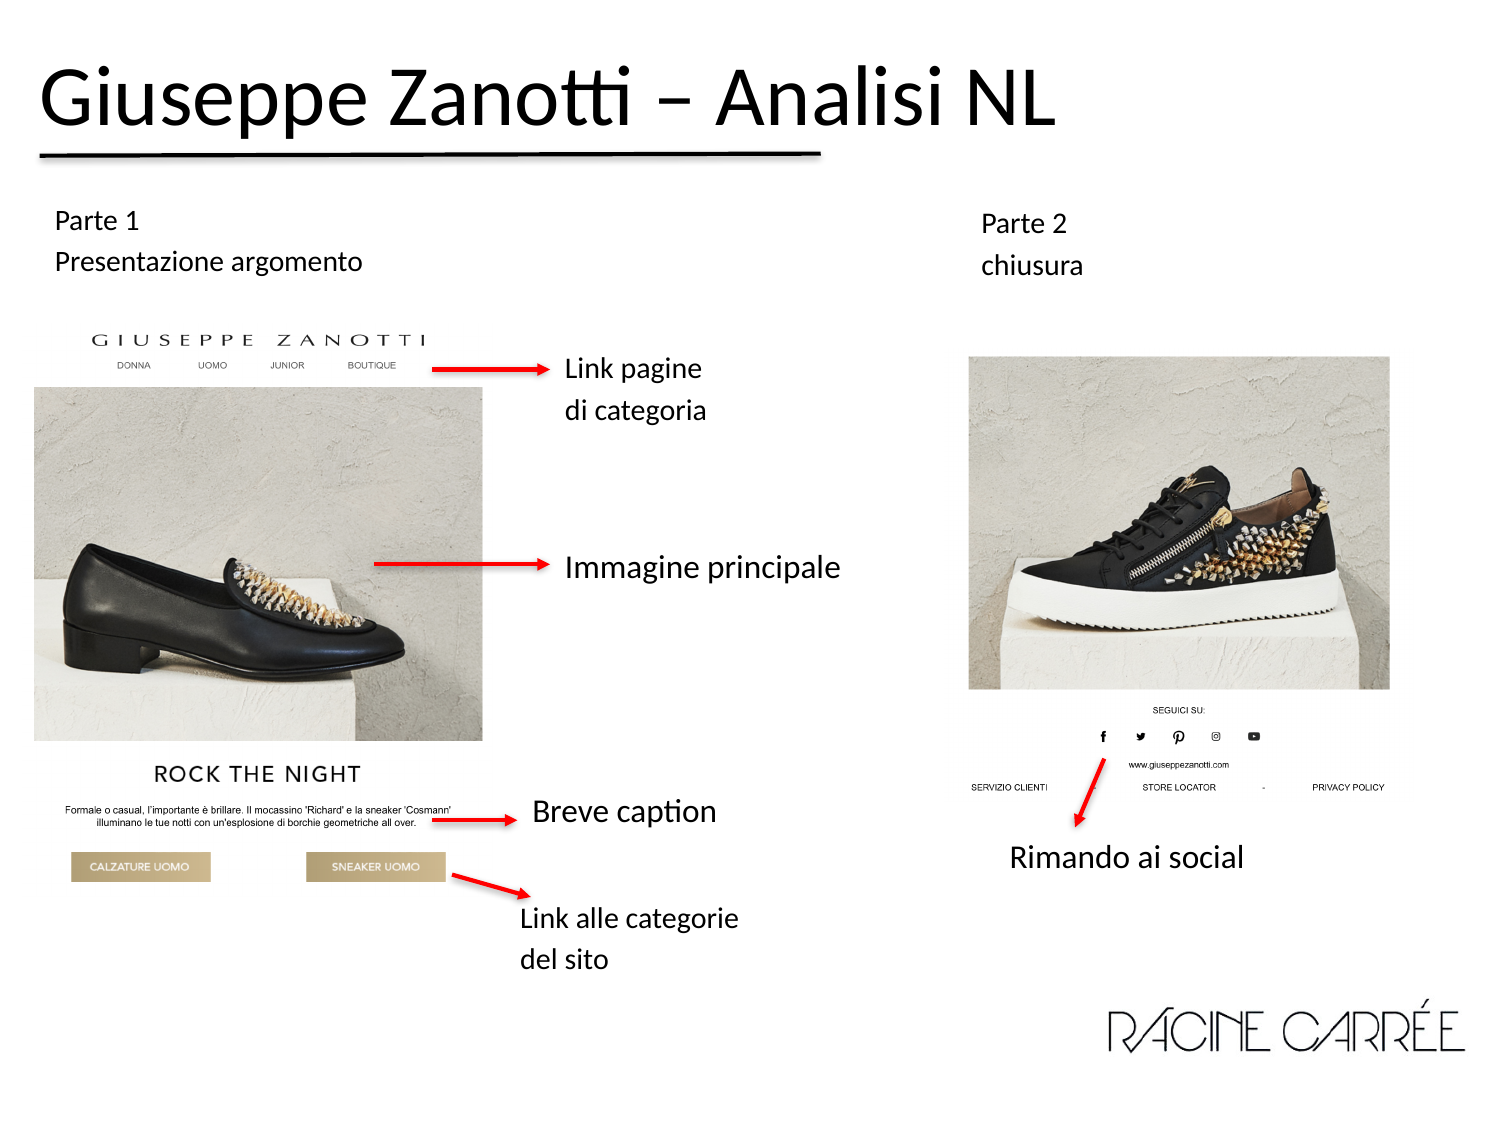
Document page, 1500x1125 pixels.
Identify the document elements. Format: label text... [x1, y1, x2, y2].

text_box Link alle categorie del sito [505, 890, 875, 984]
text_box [1074, 758, 1105, 828]
picture [1096, 993, 1472, 1069]
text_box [451, 874, 532, 898]
text_box Link pagine di categoria [550, 341, 920, 434]
text_box Rimando ai social [994, 828, 1364, 921]
subtitle Giuseppe Zanotti – Analisi NL [25, 31, 1076, 175]
picture [22, 322, 493, 898]
text_box Parte 1 Presentazione argomento [39, 193, 409, 286]
text_box Immagine principale [550, 537, 920, 631]
picture [944, 348, 1415, 802]
text_box Breve caption [517, 781, 887, 875]
text_box Parte 2 chiusura [966, 195, 1336, 289]
